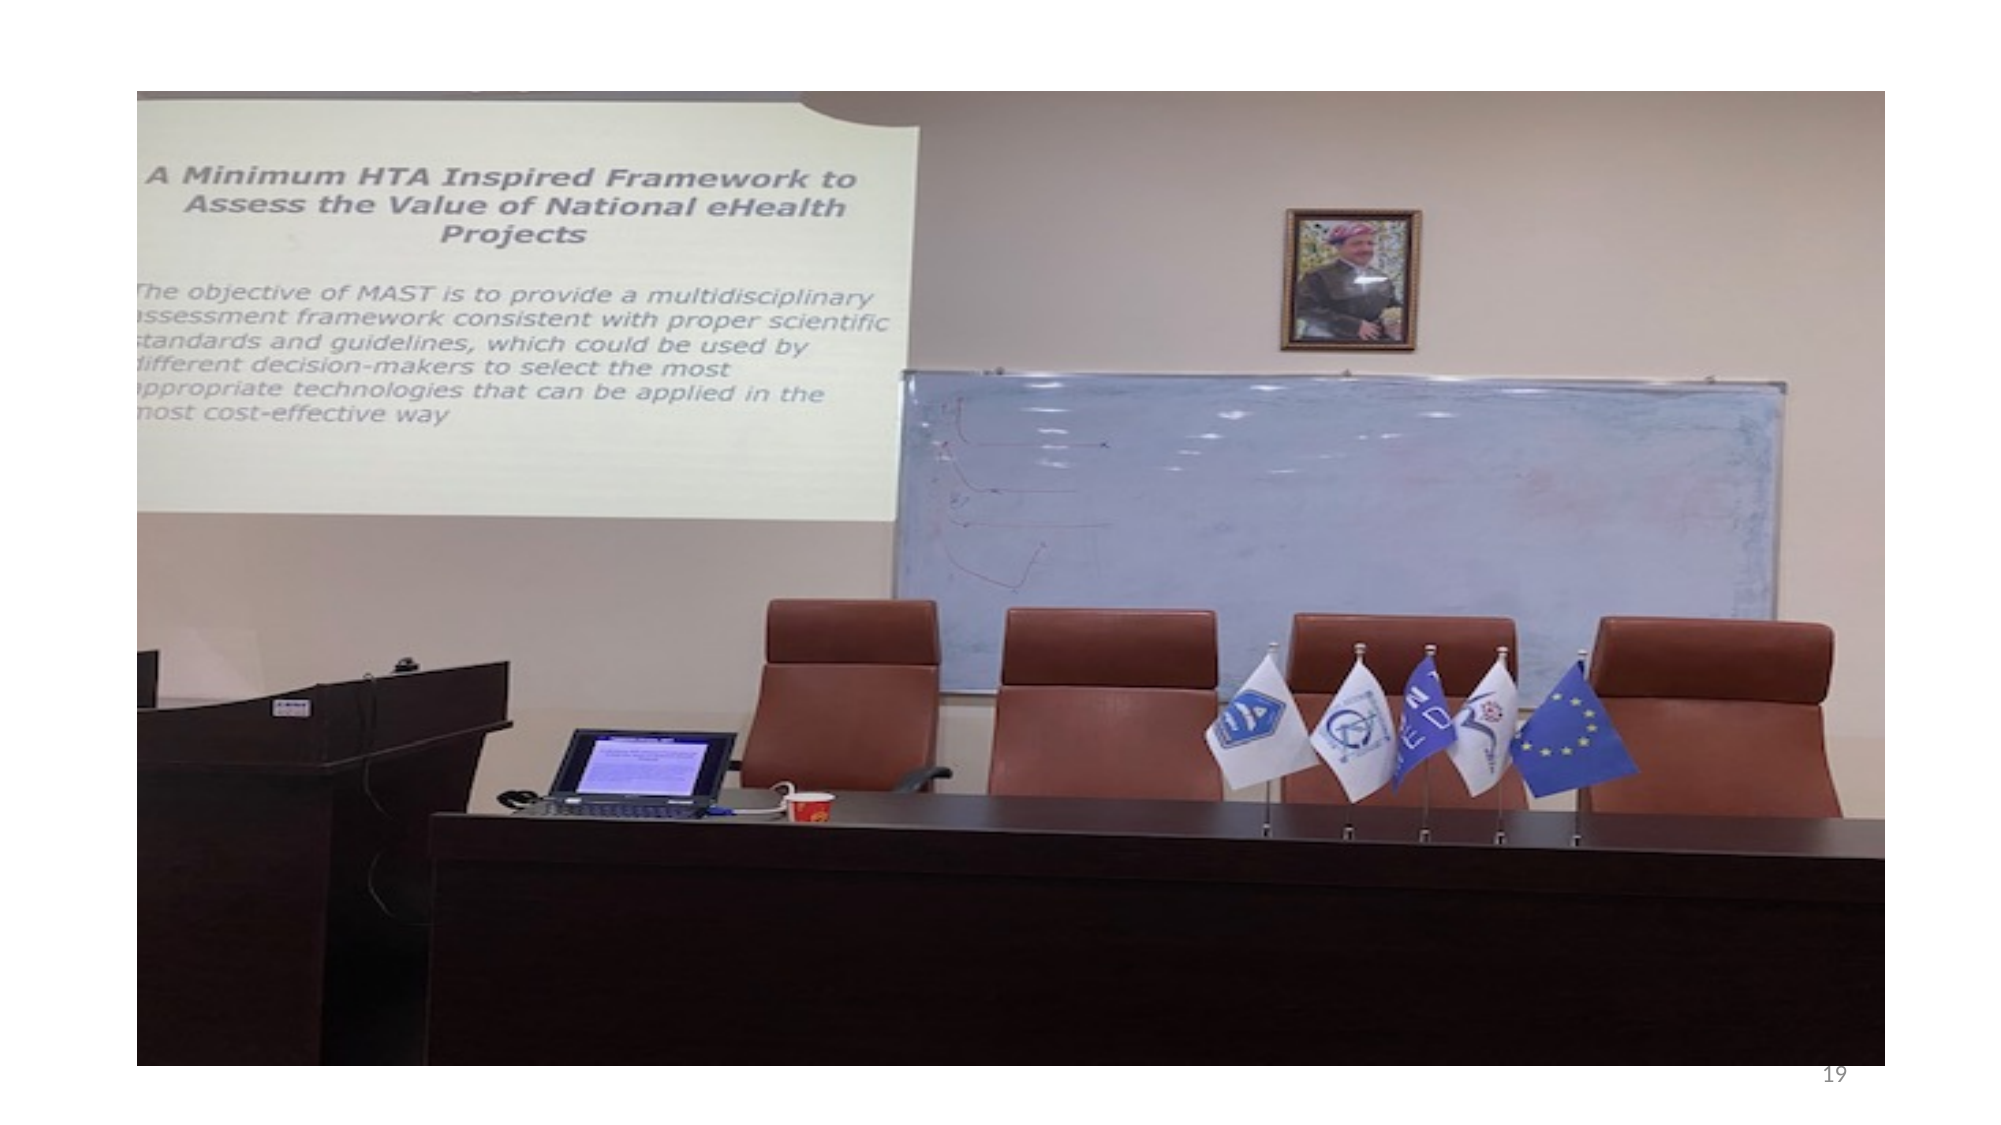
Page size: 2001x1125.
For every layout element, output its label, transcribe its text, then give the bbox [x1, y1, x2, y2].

slide_number 19 [1412, 1066, 1863, 1103]
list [137, 91, 1885, 1066]
